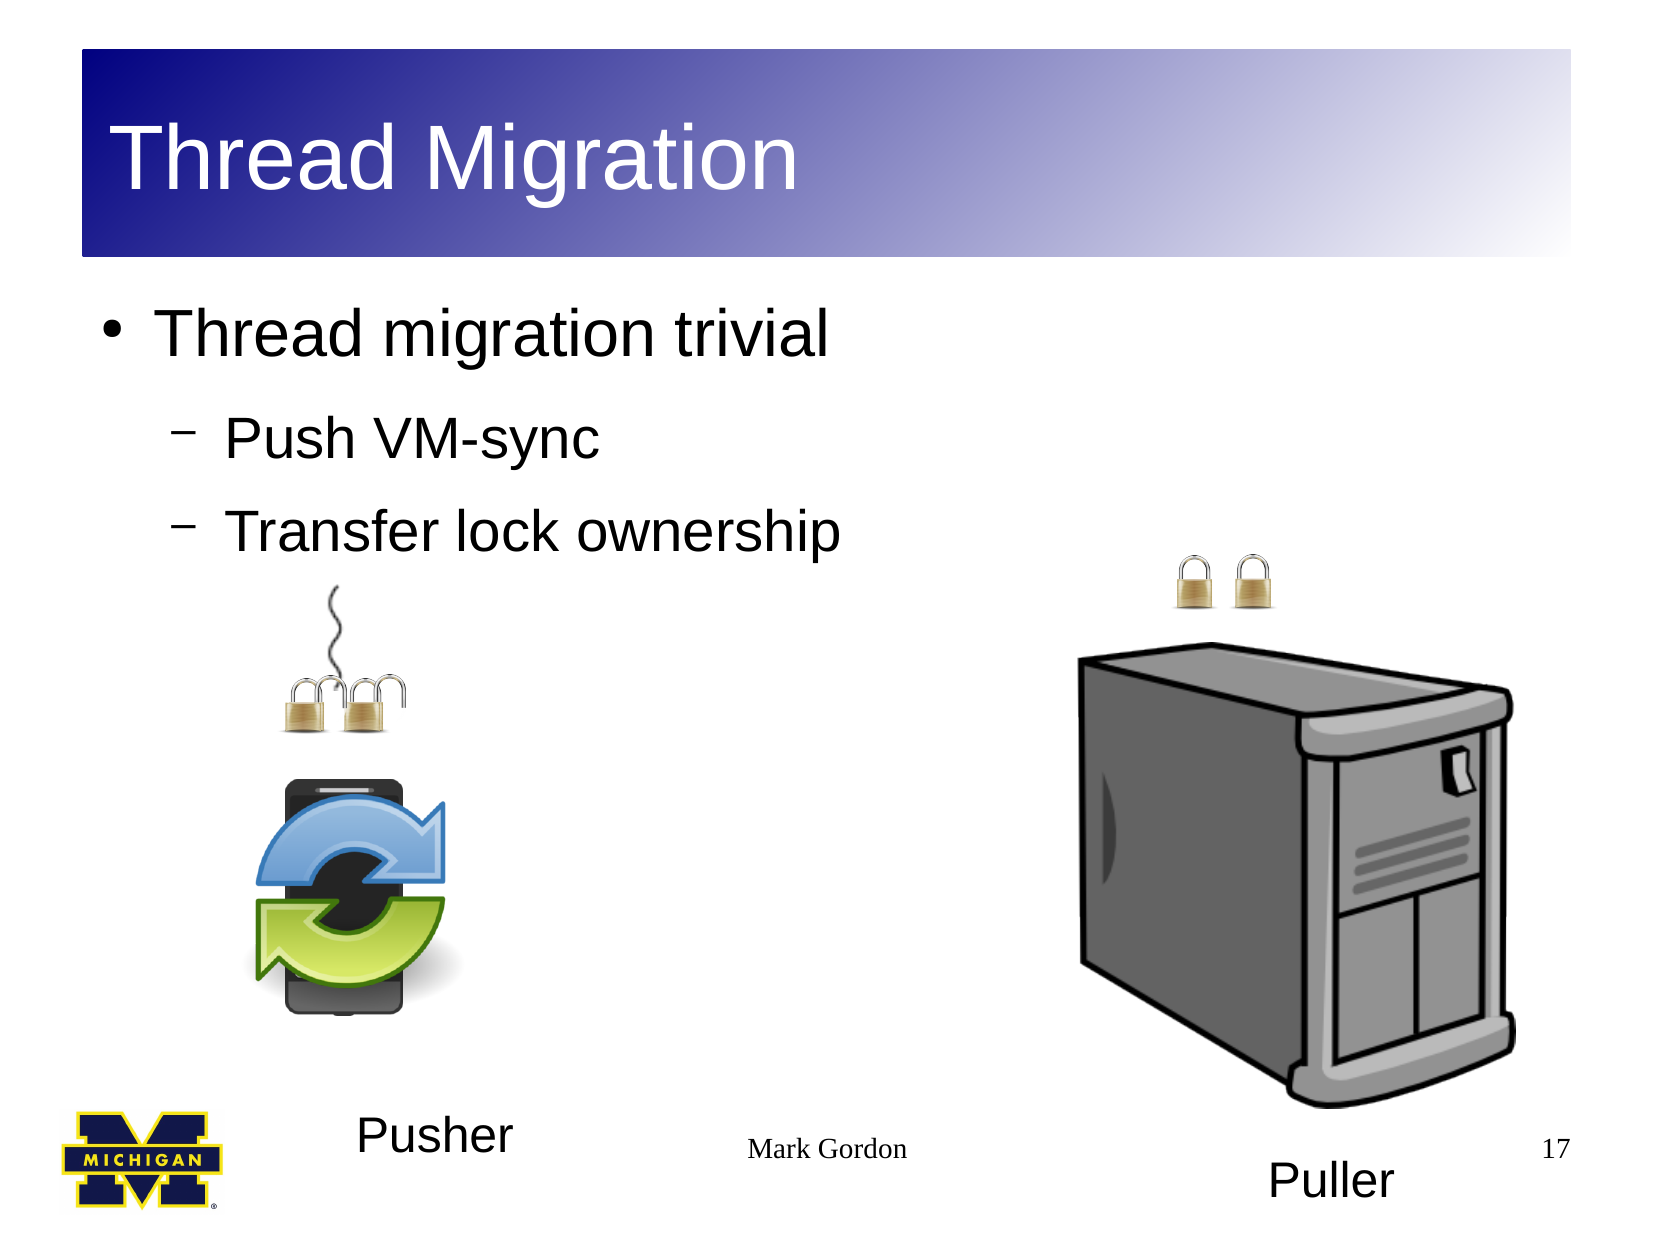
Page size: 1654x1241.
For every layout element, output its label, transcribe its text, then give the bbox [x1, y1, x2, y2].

slide_number 17 [1185, 1129, 1571, 1216]
picture [276, 584, 407, 734]
picture [59, 1109, 225, 1215]
text_box Pusher [340, 1094, 529, 1170]
picture [1076, 642, 1516, 1109]
picture [241, 779, 466, 1017]
picture [1169, 554, 1219, 610]
title Thread Migration [82, 49, 1571, 257]
text_box Puller [1252, 1139, 1411, 1215]
footer Mark Gordon [565, 1129, 1090, 1216]
list Thread migration trivial Push VM-sync Transfer lock ownership [82, 290, 1538, 995]
picture [1228, 554, 1278, 610]
